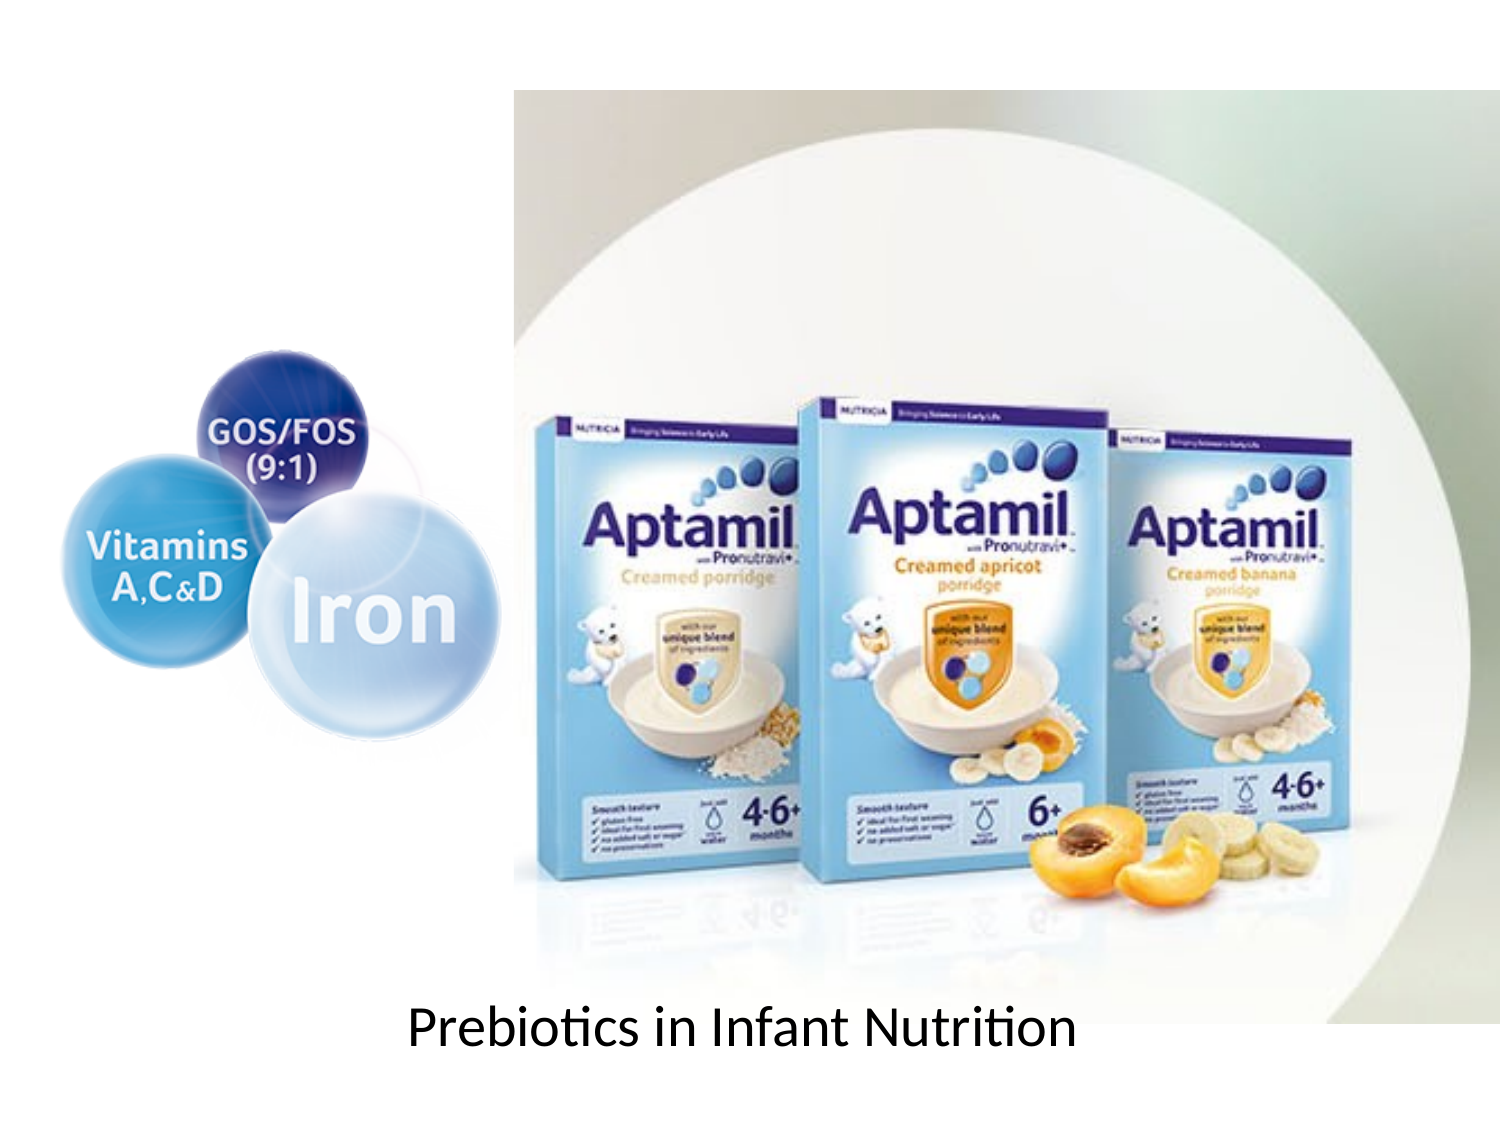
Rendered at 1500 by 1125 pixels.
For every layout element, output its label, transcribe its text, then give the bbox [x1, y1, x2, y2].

picture [45, 89, 1500, 1024]
text_box Prebiotics in Infant Nutrition [393, 980, 1094, 1065]
